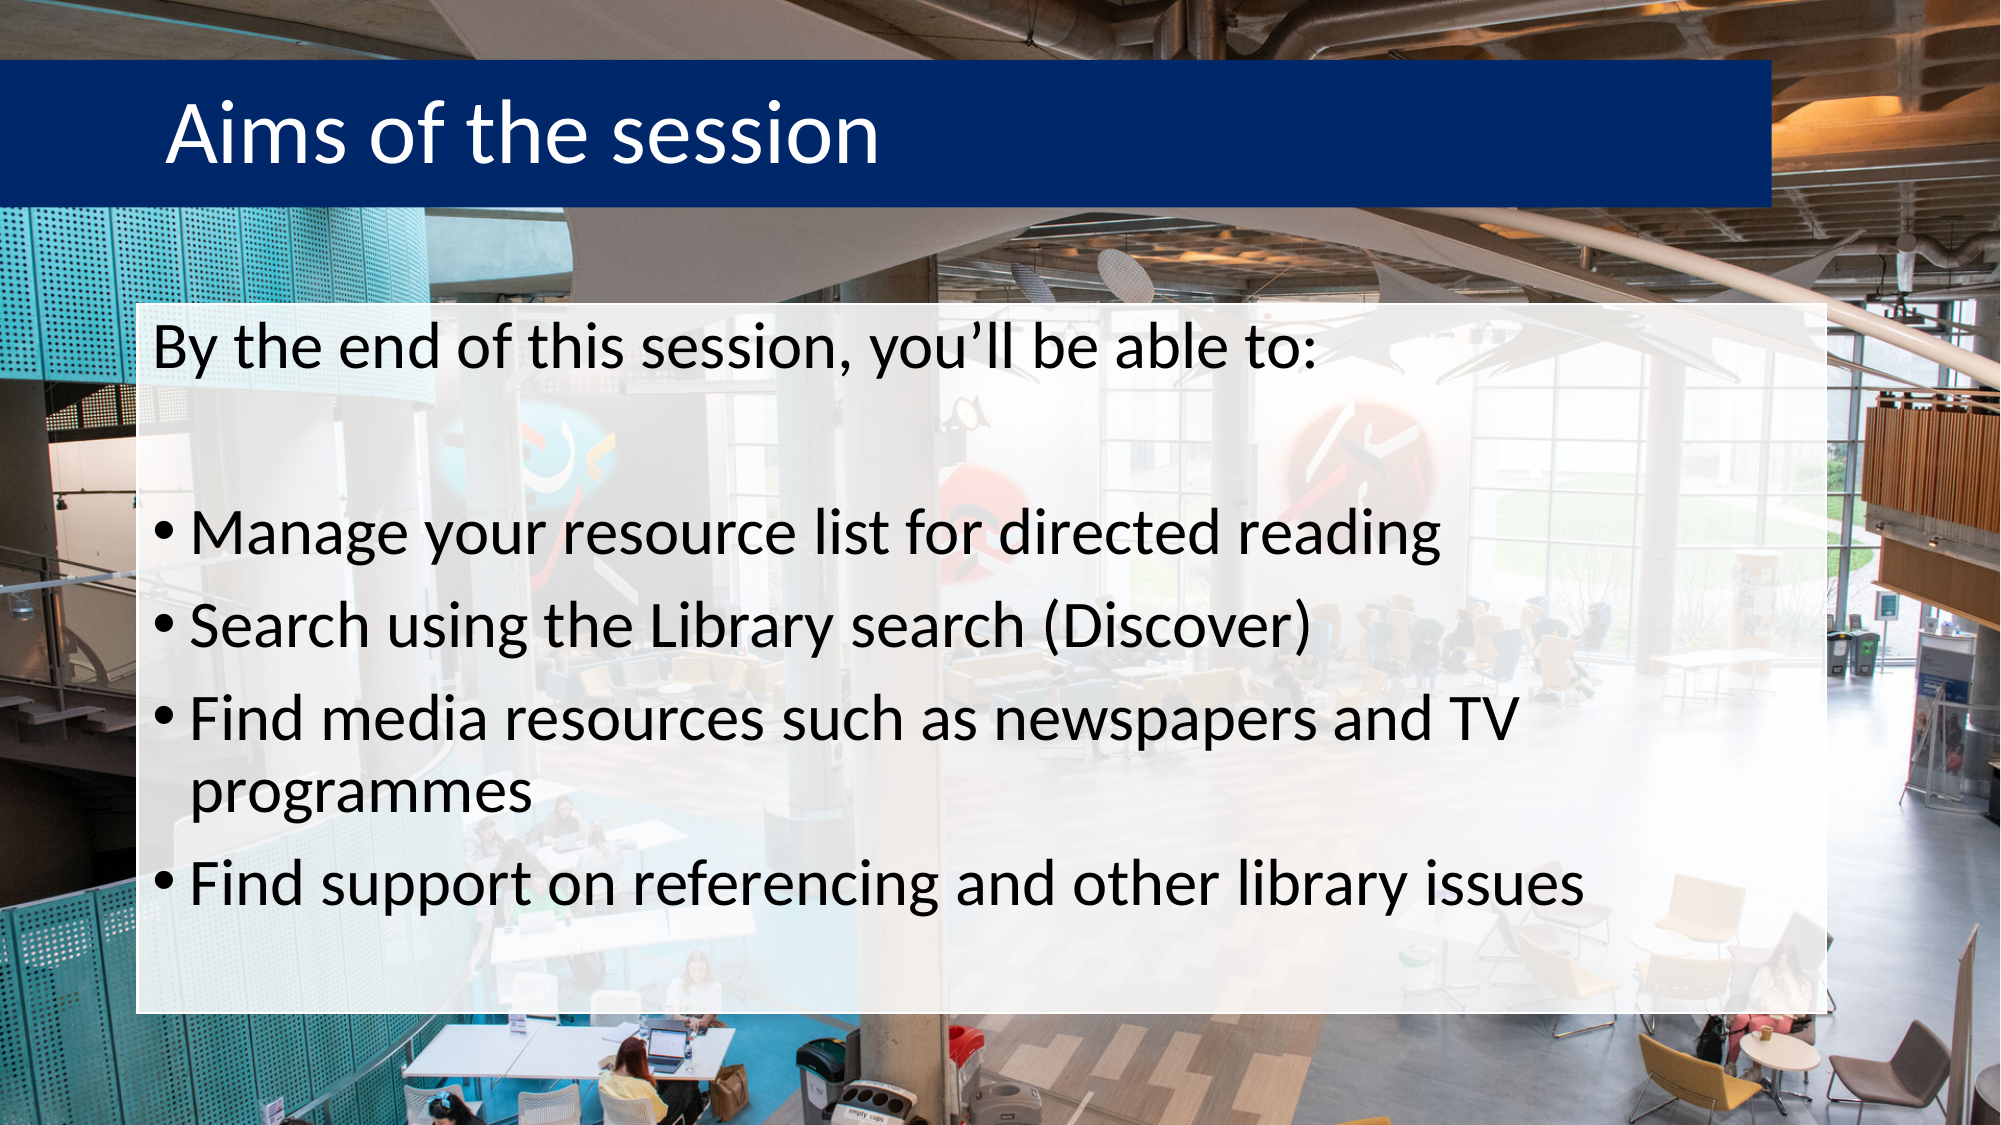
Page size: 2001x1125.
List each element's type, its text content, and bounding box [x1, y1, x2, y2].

picture [0, 0, 2001, 1125]
list By the end of this session, you’ll be able to: Manage your resource list for directed reading Search using the Library search (Discover) Find media resources such as newspapers and TV programmes Find support on referencing and other library issues [136, 303, 1827, 1014]
title Aims of the session [0, 59, 1772, 208]
